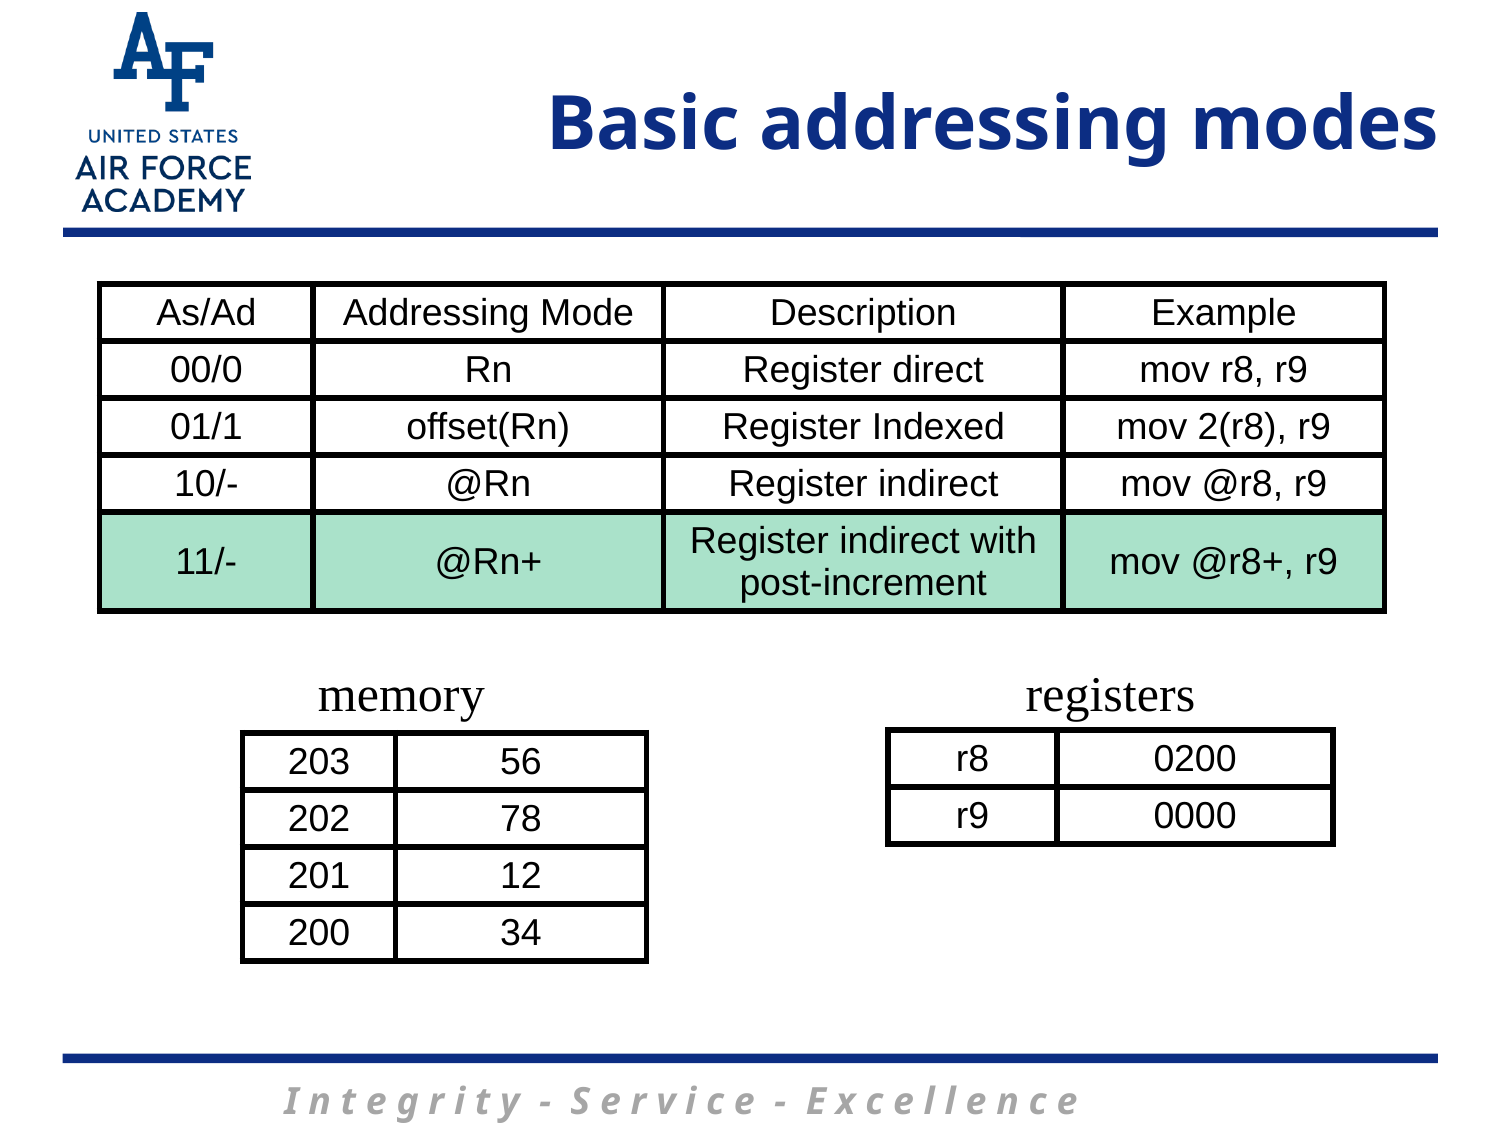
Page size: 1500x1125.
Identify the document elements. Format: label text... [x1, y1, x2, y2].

table_cell 00/0 [102, 344, 310, 395]
table_header 203 [245, 736, 393, 787]
table_cell @Rn+ [316, 515, 661, 608]
table_cell @Rn [316, 458, 661, 509]
table_cell 34 [398, 907, 644, 958]
table_header Description [666, 287, 1060, 338]
picture [75, 12, 251, 212]
table_header Example [1066, 287, 1382, 338]
table_header 56 [398, 736, 644, 787]
table_cell Rn [316, 344, 661, 395]
table_cell offset(Rn) [316, 401, 661, 452]
table_cell Register indirect with post-increment [666, 515, 1060, 608]
table_cell Register indirect [666, 458, 1060, 509]
table_cell r9 [891, 790, 1054, 841]
table_cell 0000 [1060, 790, 1330, 841]
table_cell mov r8, r9 [1066, 344, 1382, 395]
table_header Addressing Mode [316, 287, 661, 338]
table_cell 200 [245, 907, 393, 958]
text_box memory [303, 654, 500, 729]
table_cell Register Indexed [666, 401, 1060, 452]
title Basic addressing modes [299, 29, 1456, 211]
table_cell mov 2(r8), r9 [1066, 401, 1382, 452]
table_header 0200 [1060, 733, 1330, 784]
table_cell 202 [245, 793, 393, 844]
table_header As/Ad [102, 287, 310, 338]
text_box registers [1010, 654, 1211, 729]
table_cell 01/1 [102, 401, 310, 452]
table_cell 11/- [102, 515, 310, 608]
table_cell 12 [398, 850, 644, 901]
table_header r8 [891, 733, 1054, 784]
table_cell Register direct [666, 344, 1060, 395]
table_cell 201 [245, 850, 393, 901]
table_cell mov @r8+, r9 [1066, 515, 1382, 608]
table_cell 78 [398, 793, 644, 844]
table_cell mov @r8, r9 [1066, 458, 1382, 509]
table_cell 10/- [102, 458, 310, 509]
